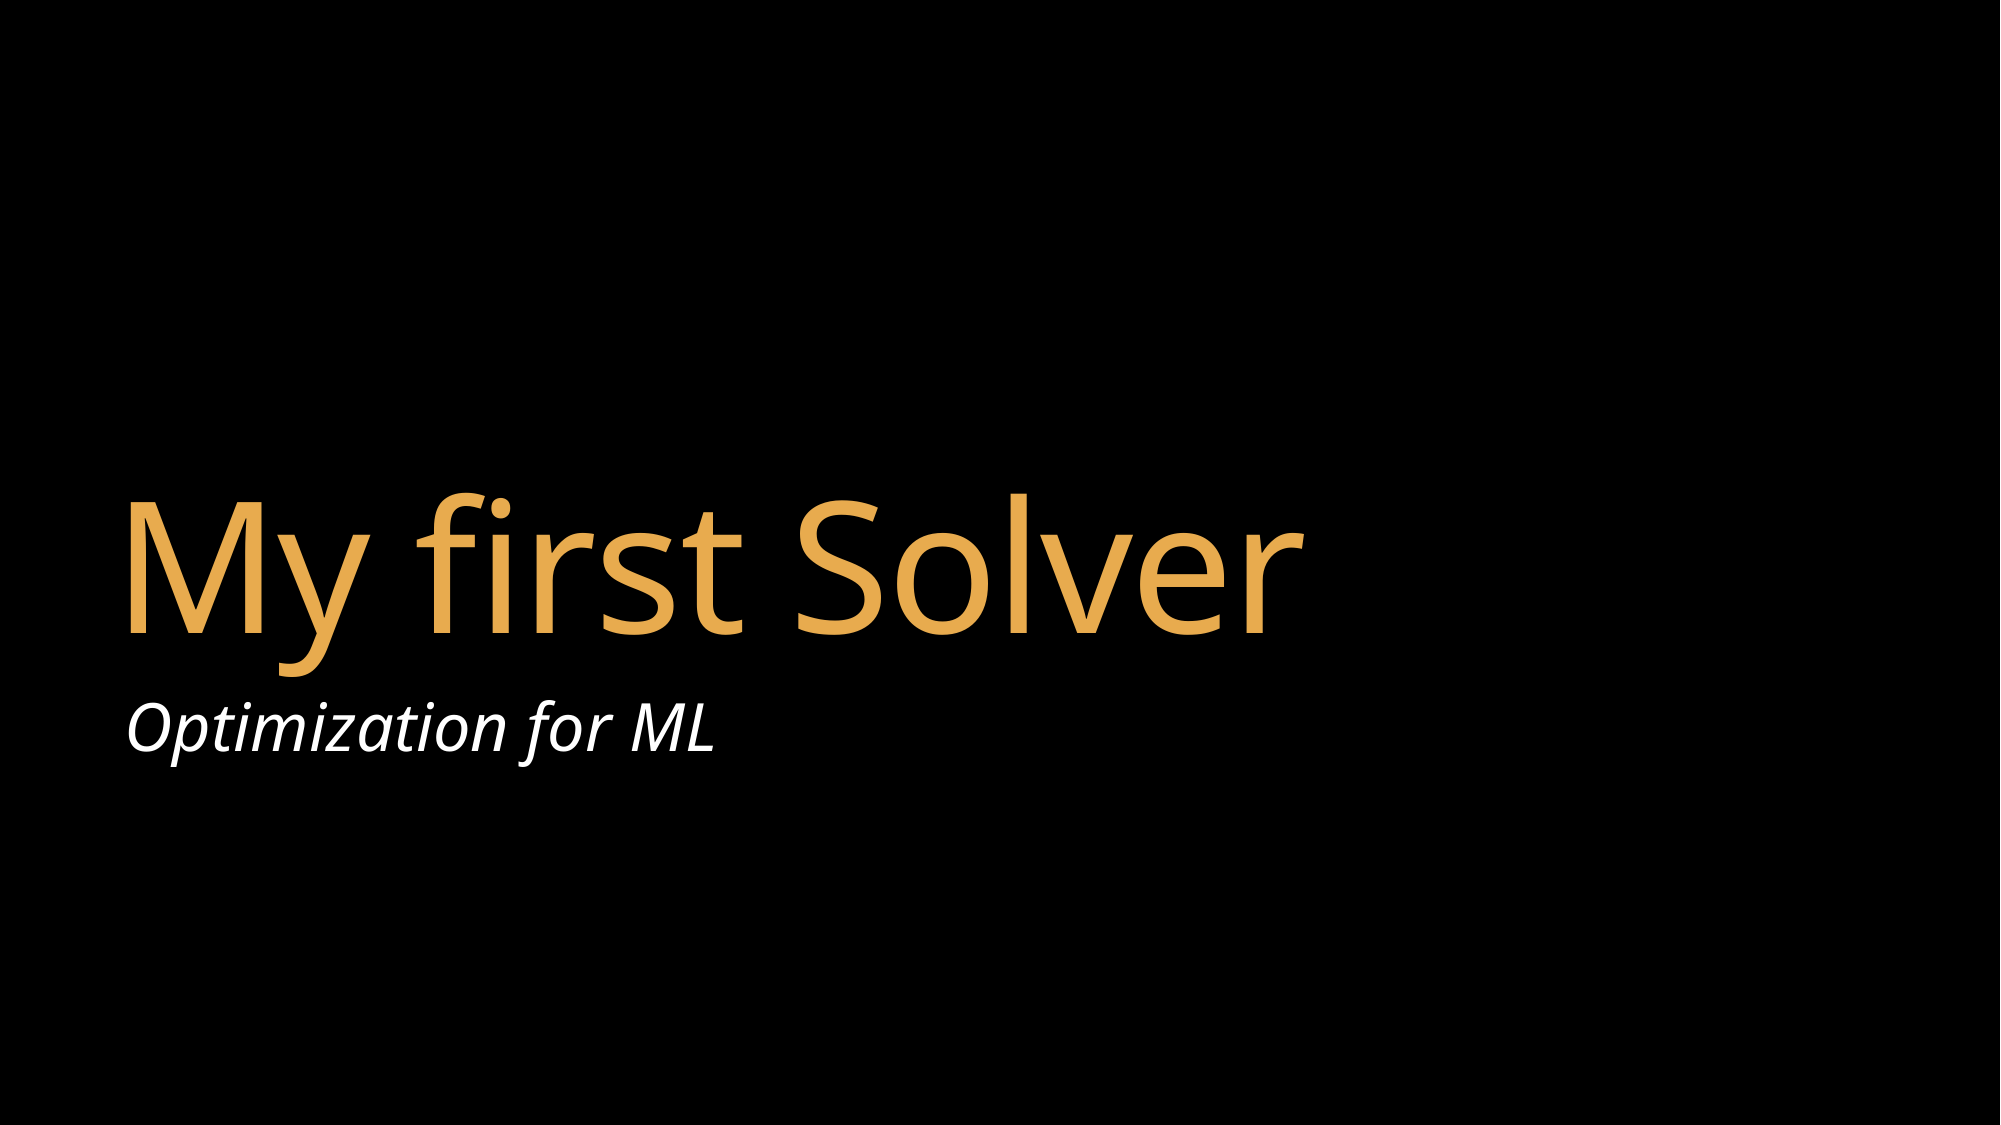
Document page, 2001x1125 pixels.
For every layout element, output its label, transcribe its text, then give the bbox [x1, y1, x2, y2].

title My first Solver [98, 126, 1868, 677]
subtitle Optimization for ML [109, 690, 1624, 961]
